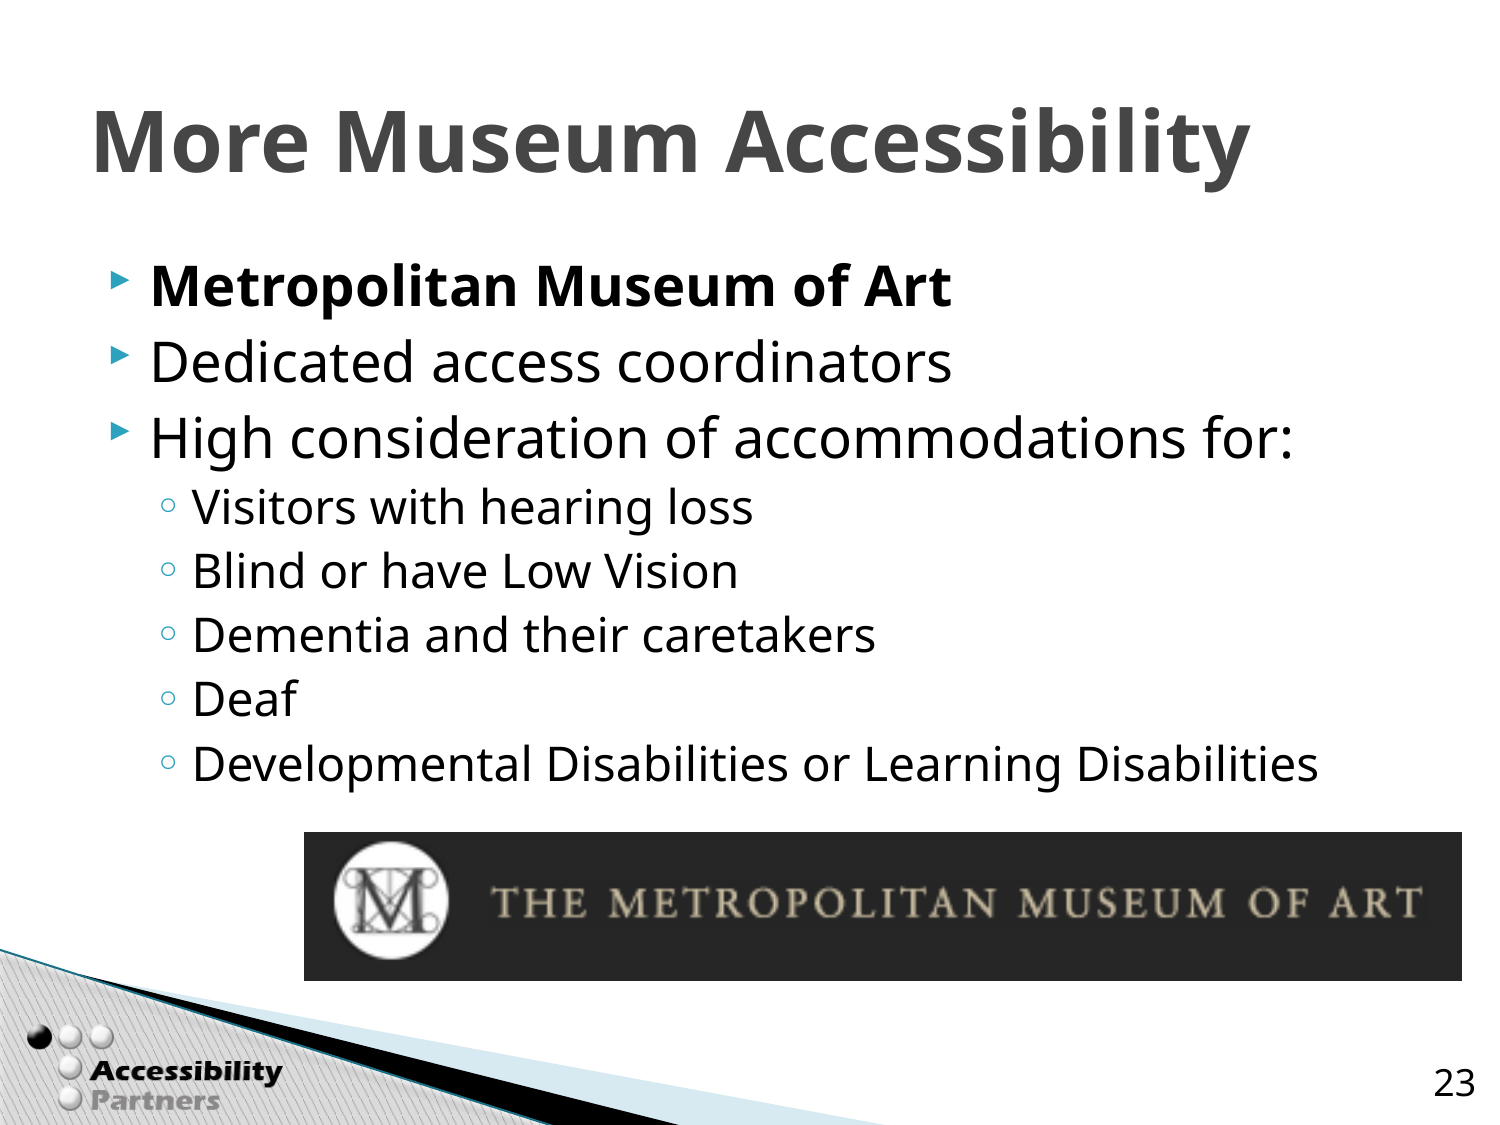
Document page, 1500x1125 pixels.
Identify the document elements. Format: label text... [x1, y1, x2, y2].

picture [303, 831, 1463, 981]
list Metropolitan Museum of Art Dedicated access coordinators High consideration of accommodations for: Visitors with hearing loss Blind or have Low Vision Dementia and their caretakers Deaf Developmental Disabilities or Learning Disabilities [75, 243, 1425, 986]
title More Museum Accessibility [75, 45, 1425, 233]
picture [24, 1022, 286, 1113]
slide_number 23 [1418, 1051, 1500, 1112]
